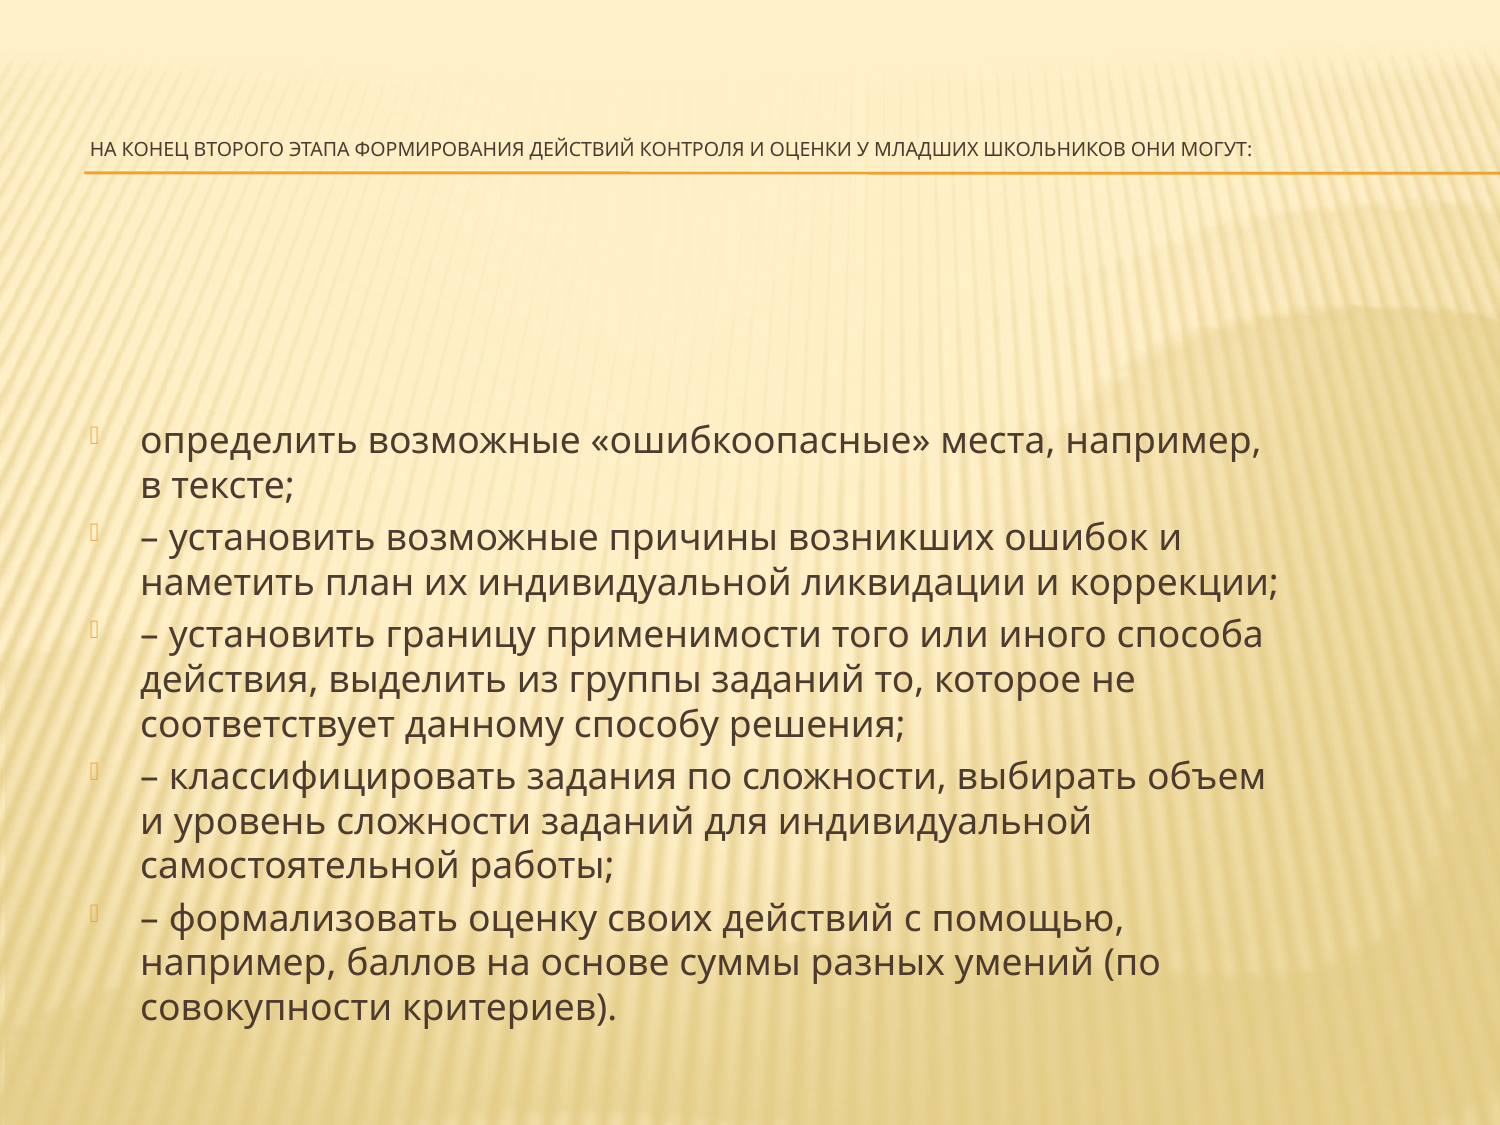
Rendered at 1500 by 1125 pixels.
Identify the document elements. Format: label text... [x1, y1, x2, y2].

title На конец второго этапа формирования действий контроля и оценки у младших школьников они могут: [75, 125, 1300, 173]
list определить возможные «ошибкоопасные» места, например, в тексте; – установить возможные причины возникших ошибок и наметить план их индивидуальной ликвидации и коррекции; – установить границу применимости того или иного способа действия, выделить из группы заданий то, которое не соответствует данному способу решения; – классифицировать задания по сложности, выбирать объем и уровень сложности заданий для индивидуальной самостоятельной работы; – формализовать оценку своих действий с помощью, например, баллов на основе суммы разных умений (по совокупности критериев). [75, 408, 1300, 1062]
